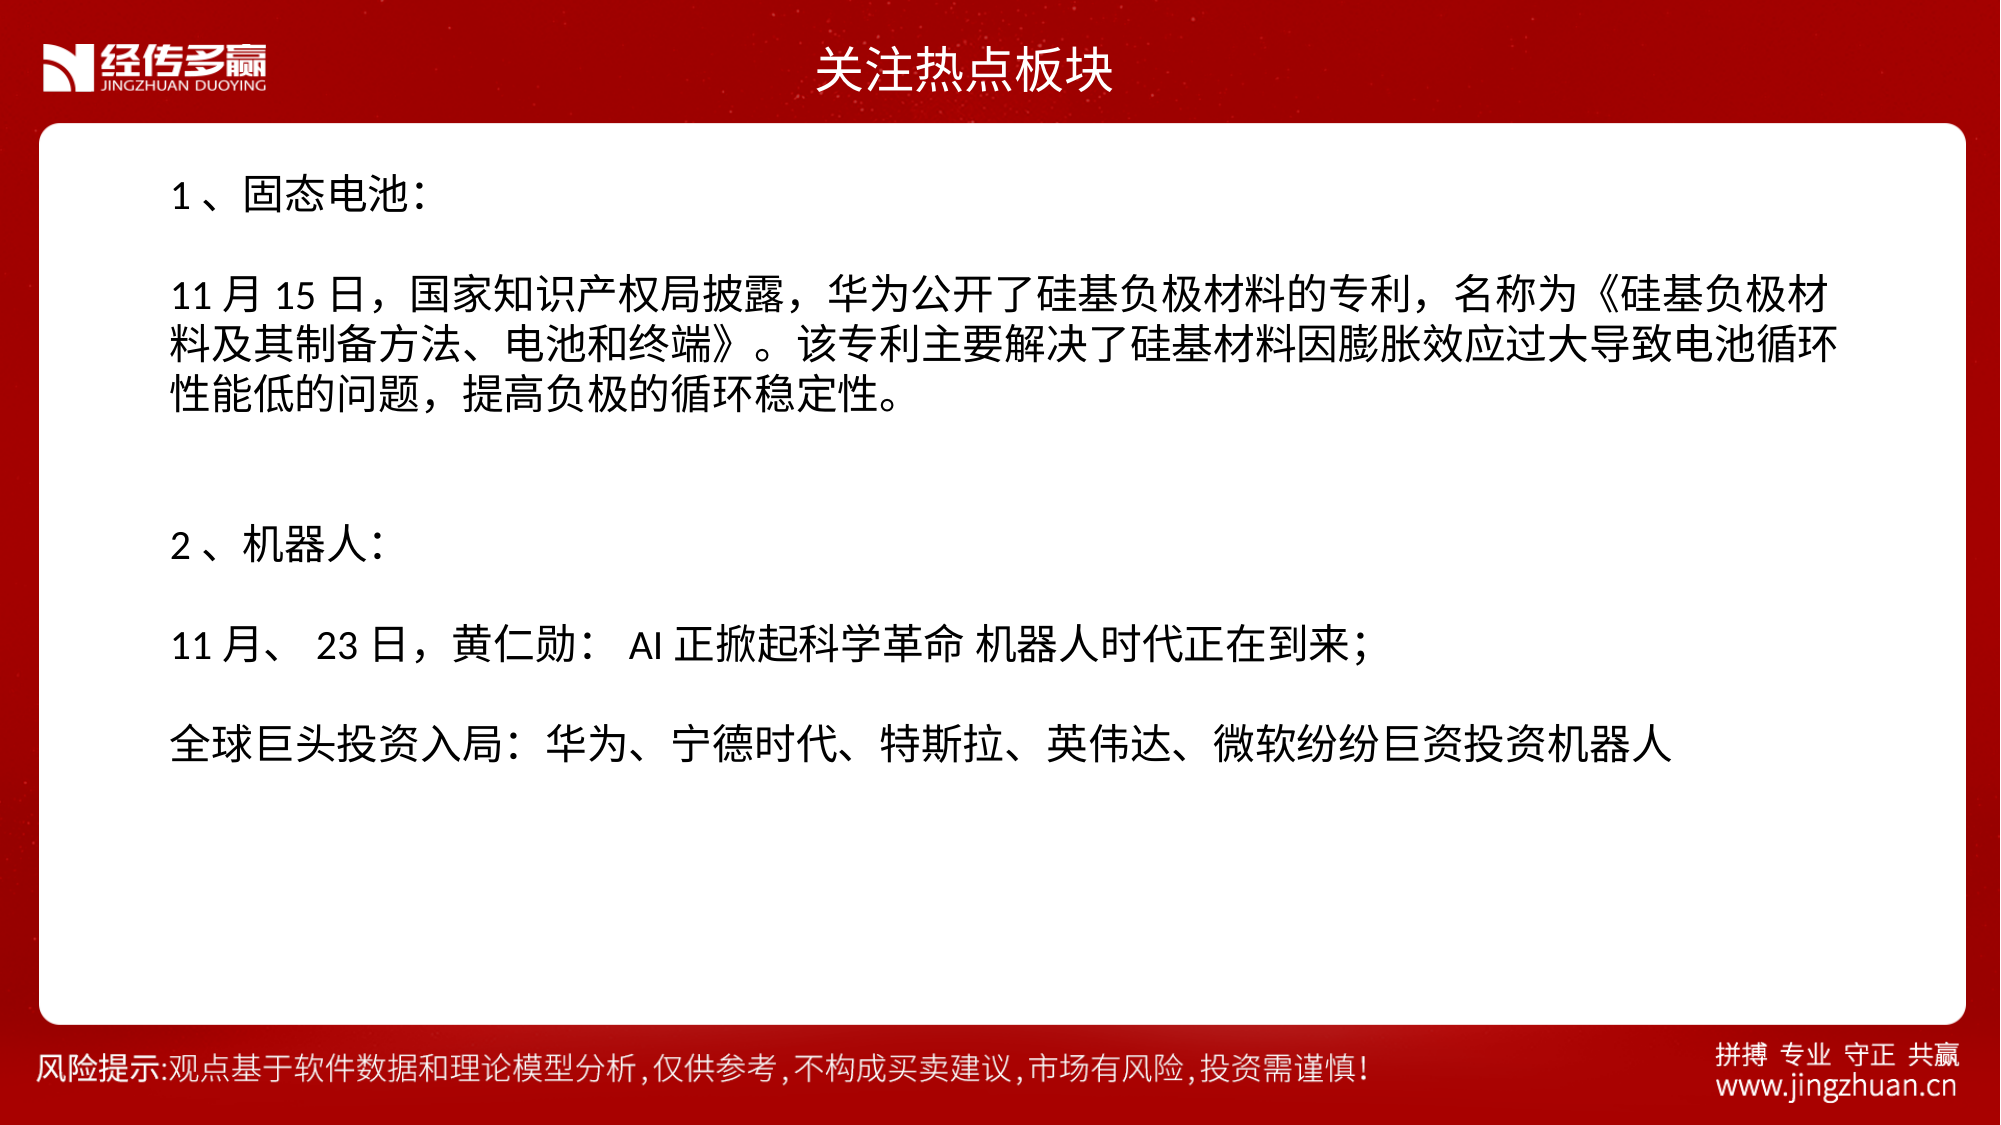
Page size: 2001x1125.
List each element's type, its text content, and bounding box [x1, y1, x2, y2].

text_box 关注热点板块 [799, 31, 1404, 106]
picture [0, 0, 2000, 1125]
text_box 1、固态电池： 11月15日，国家知识产权局披露，华为公开了硅基负极材料的专利，名称为《硅基负极材料及其制备方法、电池和终端》。该专利主要解决了硅基材料因膨胀效应过大导致电池循环性能低的问题，提高负极的循环稳定性。 2、机器人： 11月、23日，黄仁勋：AI正掀起科学革命 机器人时代正在到来； 全球巨头投资入局：华为、宁德时代、特斯拉、英伟达、微软纷纷巨资投资机器人 [155, 160, 1881, 926]
